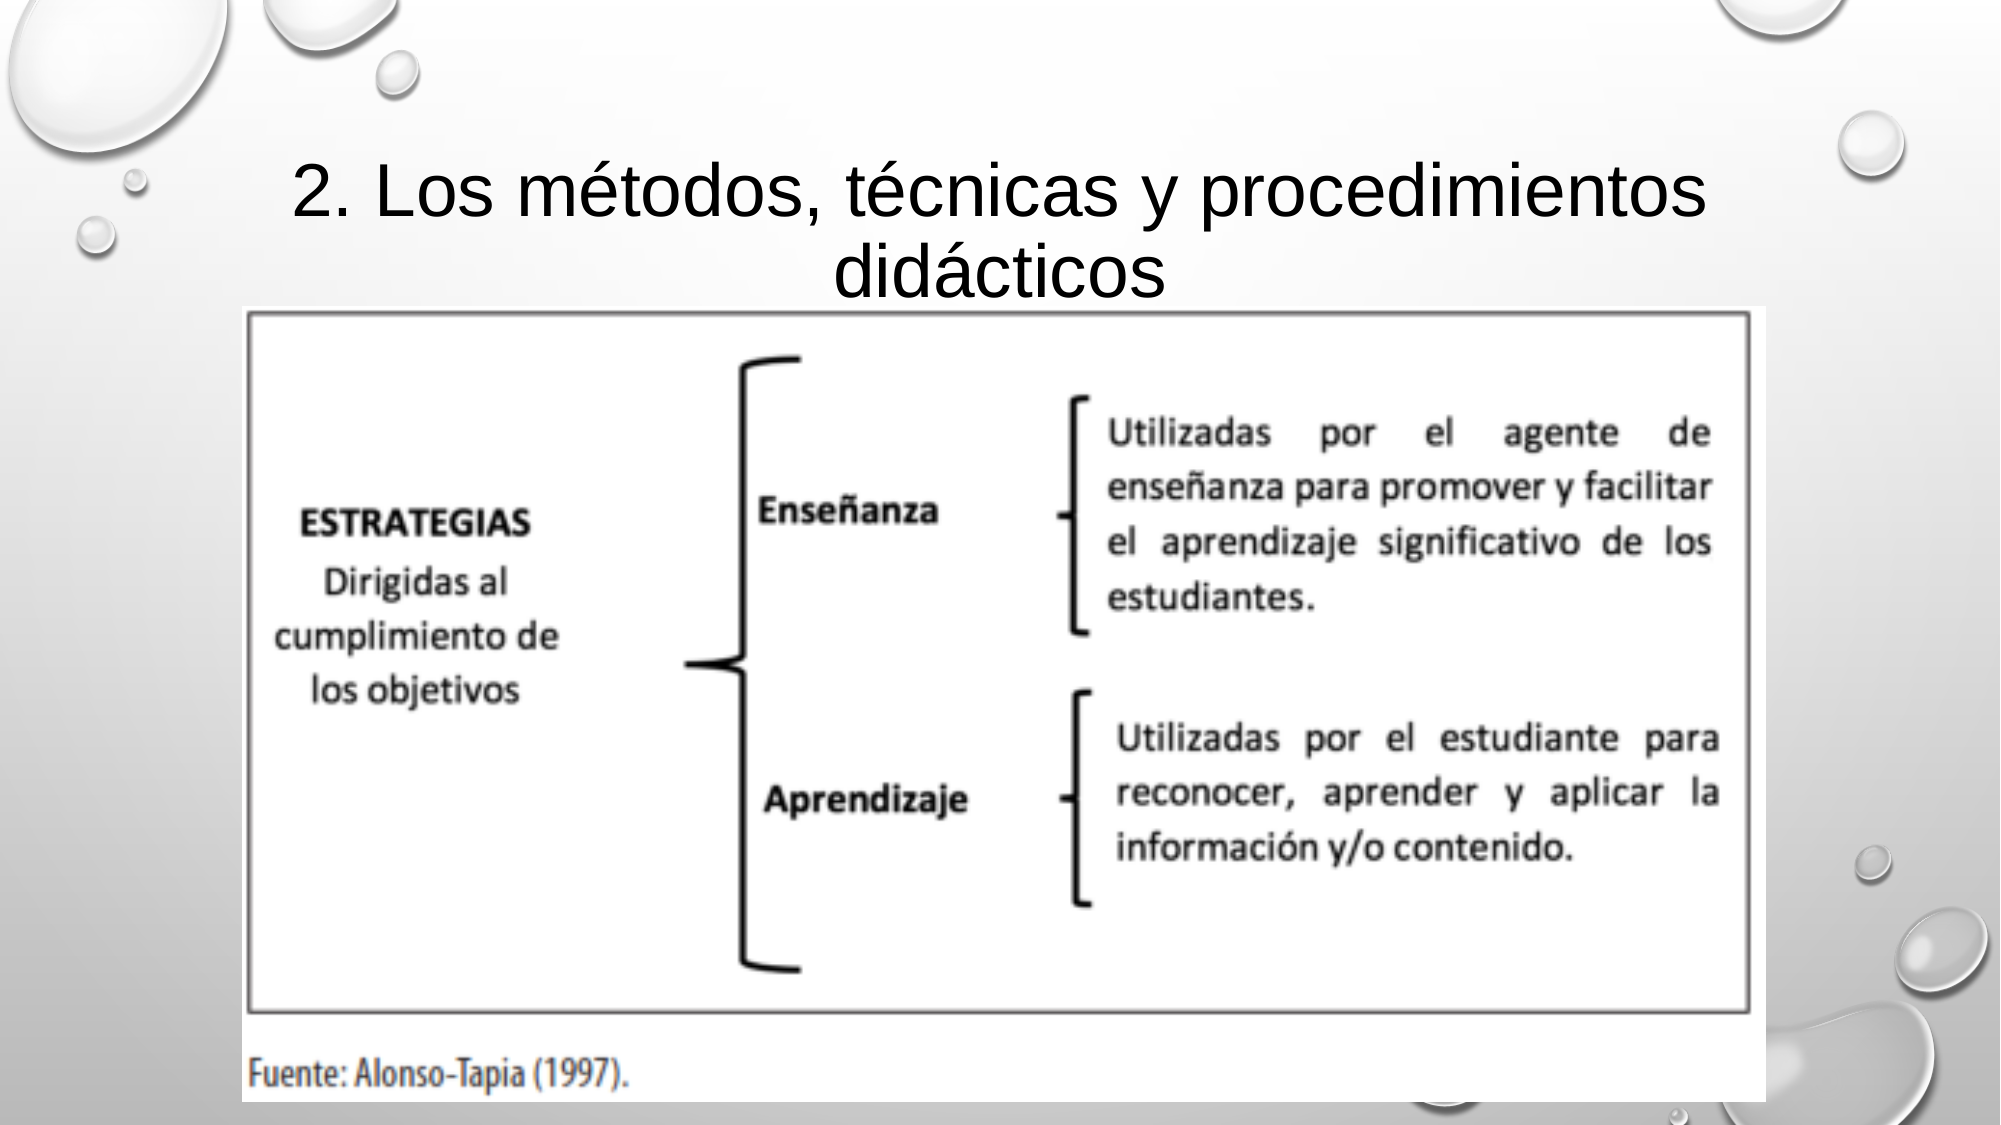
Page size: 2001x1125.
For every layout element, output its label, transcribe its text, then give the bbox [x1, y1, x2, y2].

title 2. Los métodos, técnicas y procedimientos didácticos [149, 101, 1851, 364]
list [241, 306, 1766, 1102]
picture [0, 0, 2000, 1125]
